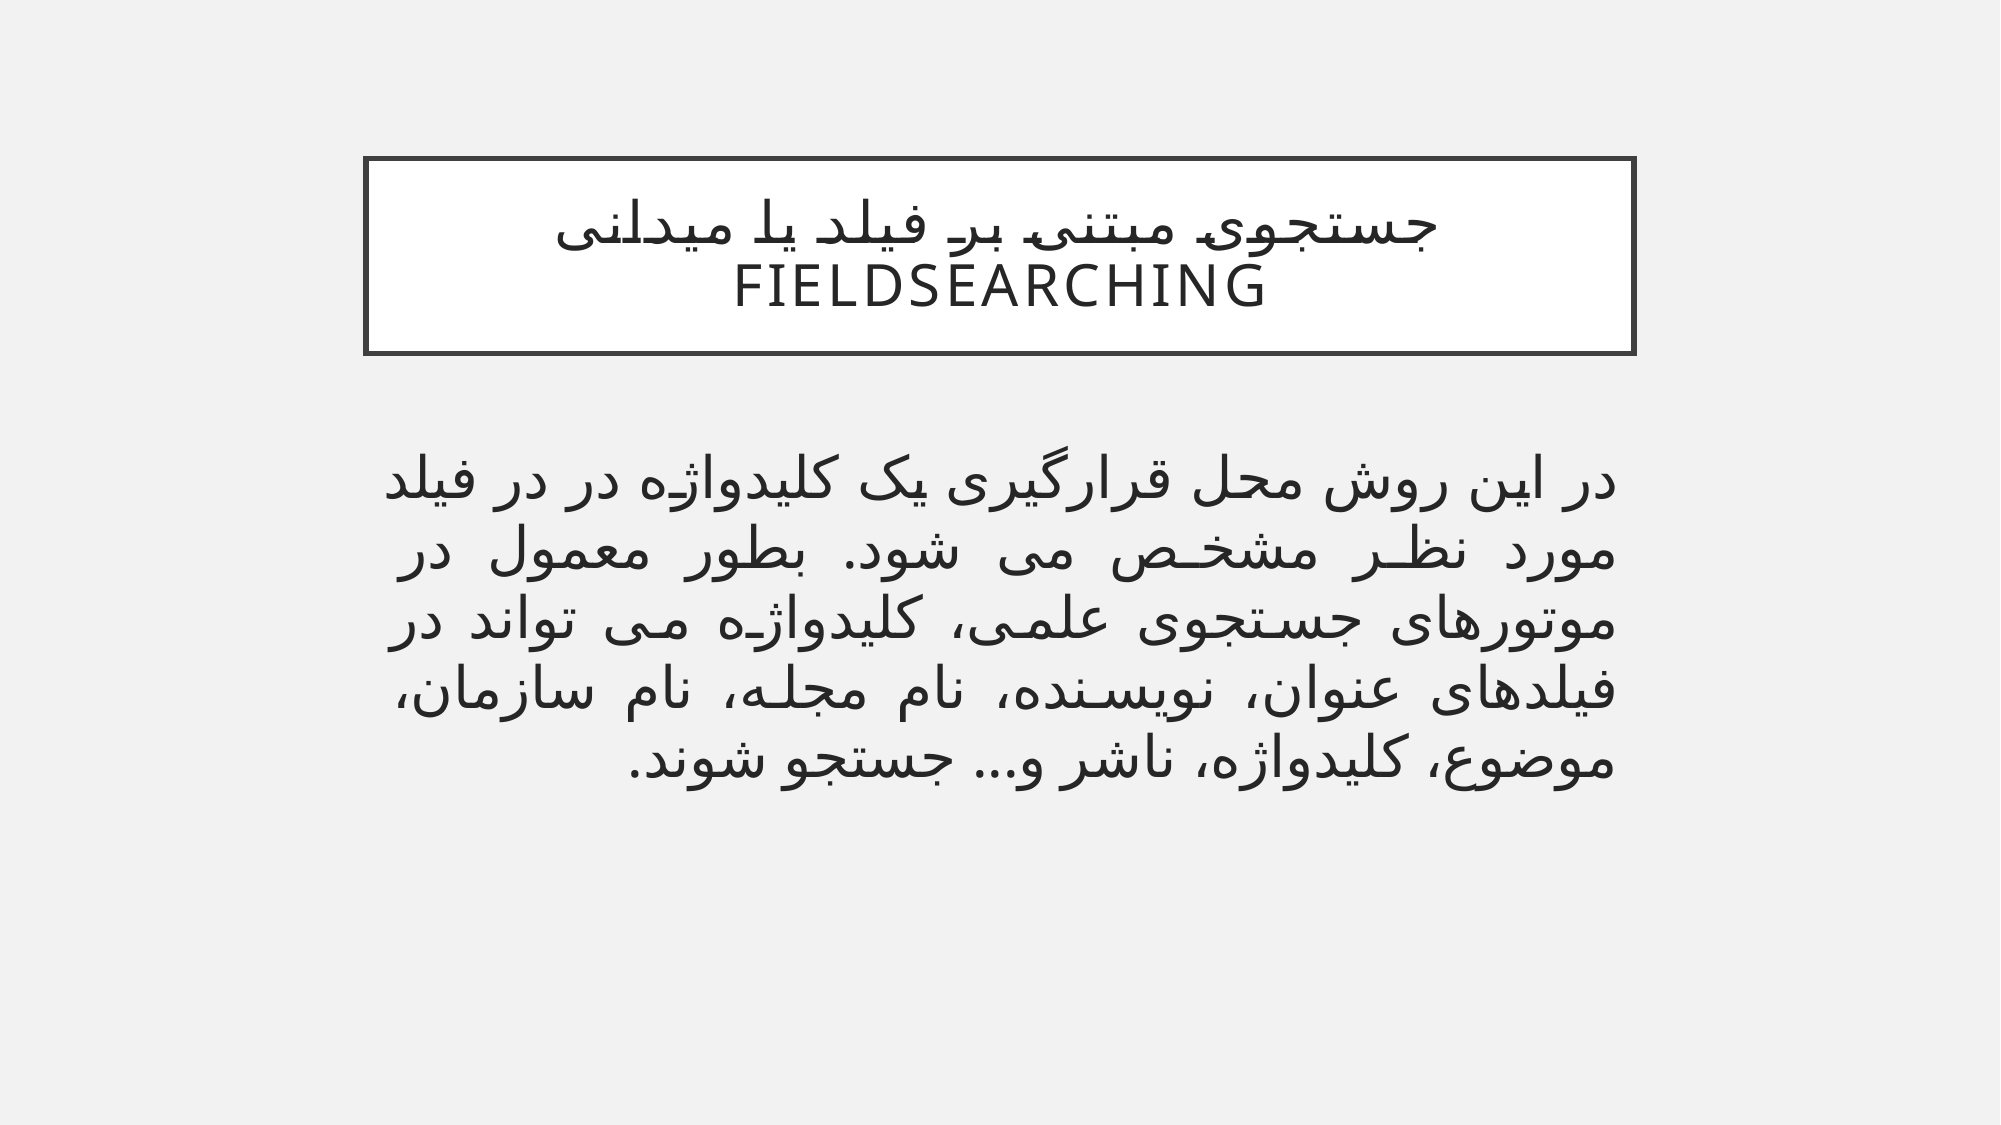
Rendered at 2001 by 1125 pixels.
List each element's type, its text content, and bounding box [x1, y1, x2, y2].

title جستجوی مبتنی بر فیلد یا میدانی FIELDSEARCHING [363, 156, 1637, 356]
list در این روش محل قرارگیری یک کلیدواژه در در فیلد مورد نظر مشخص می شود. بطور معمول در موتورهای جستجوی علمی، کلیدواژه می تواند در فیلدهای عنوان، نویسنده، نام مجله، نام سازمان، موضوع، کلیدواژه، ناشر و... جستجو شوند. [366, 432, 1634, 942]
